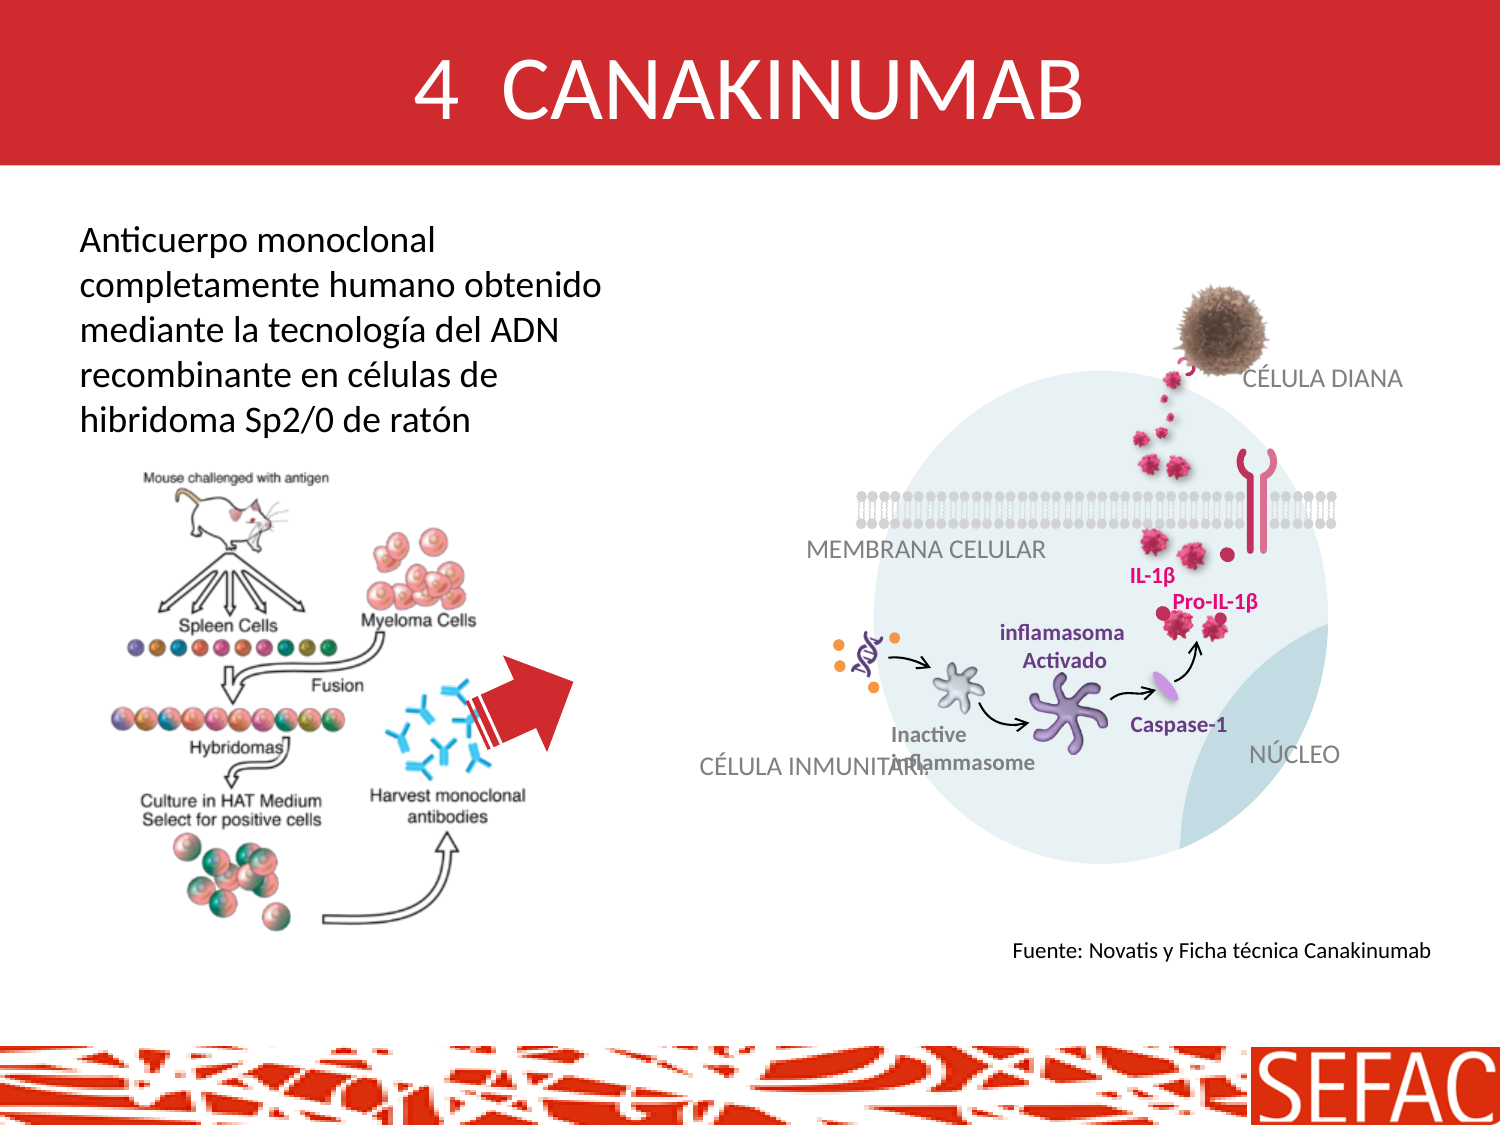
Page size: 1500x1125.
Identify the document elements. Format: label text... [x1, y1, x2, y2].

picture [88, 455, 539, 961]
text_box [737, 278, 1383, 865]
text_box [0, 1046, 1500, 1125]
text_box Fuente: Novatis y Ficha técnica Canakinumab [998, 928, 1471, 971]
text_box [544, 668, 576, 755]
text_box Anticuerpo monoclonal completamente humano obtenido mediante la tecnología del ADN recombinante en células de hibridoma Sp2/0 de ratón [64, 208, 668, 448]
title 4 CANAKINUMAB [0, 0, 1500, 166]
